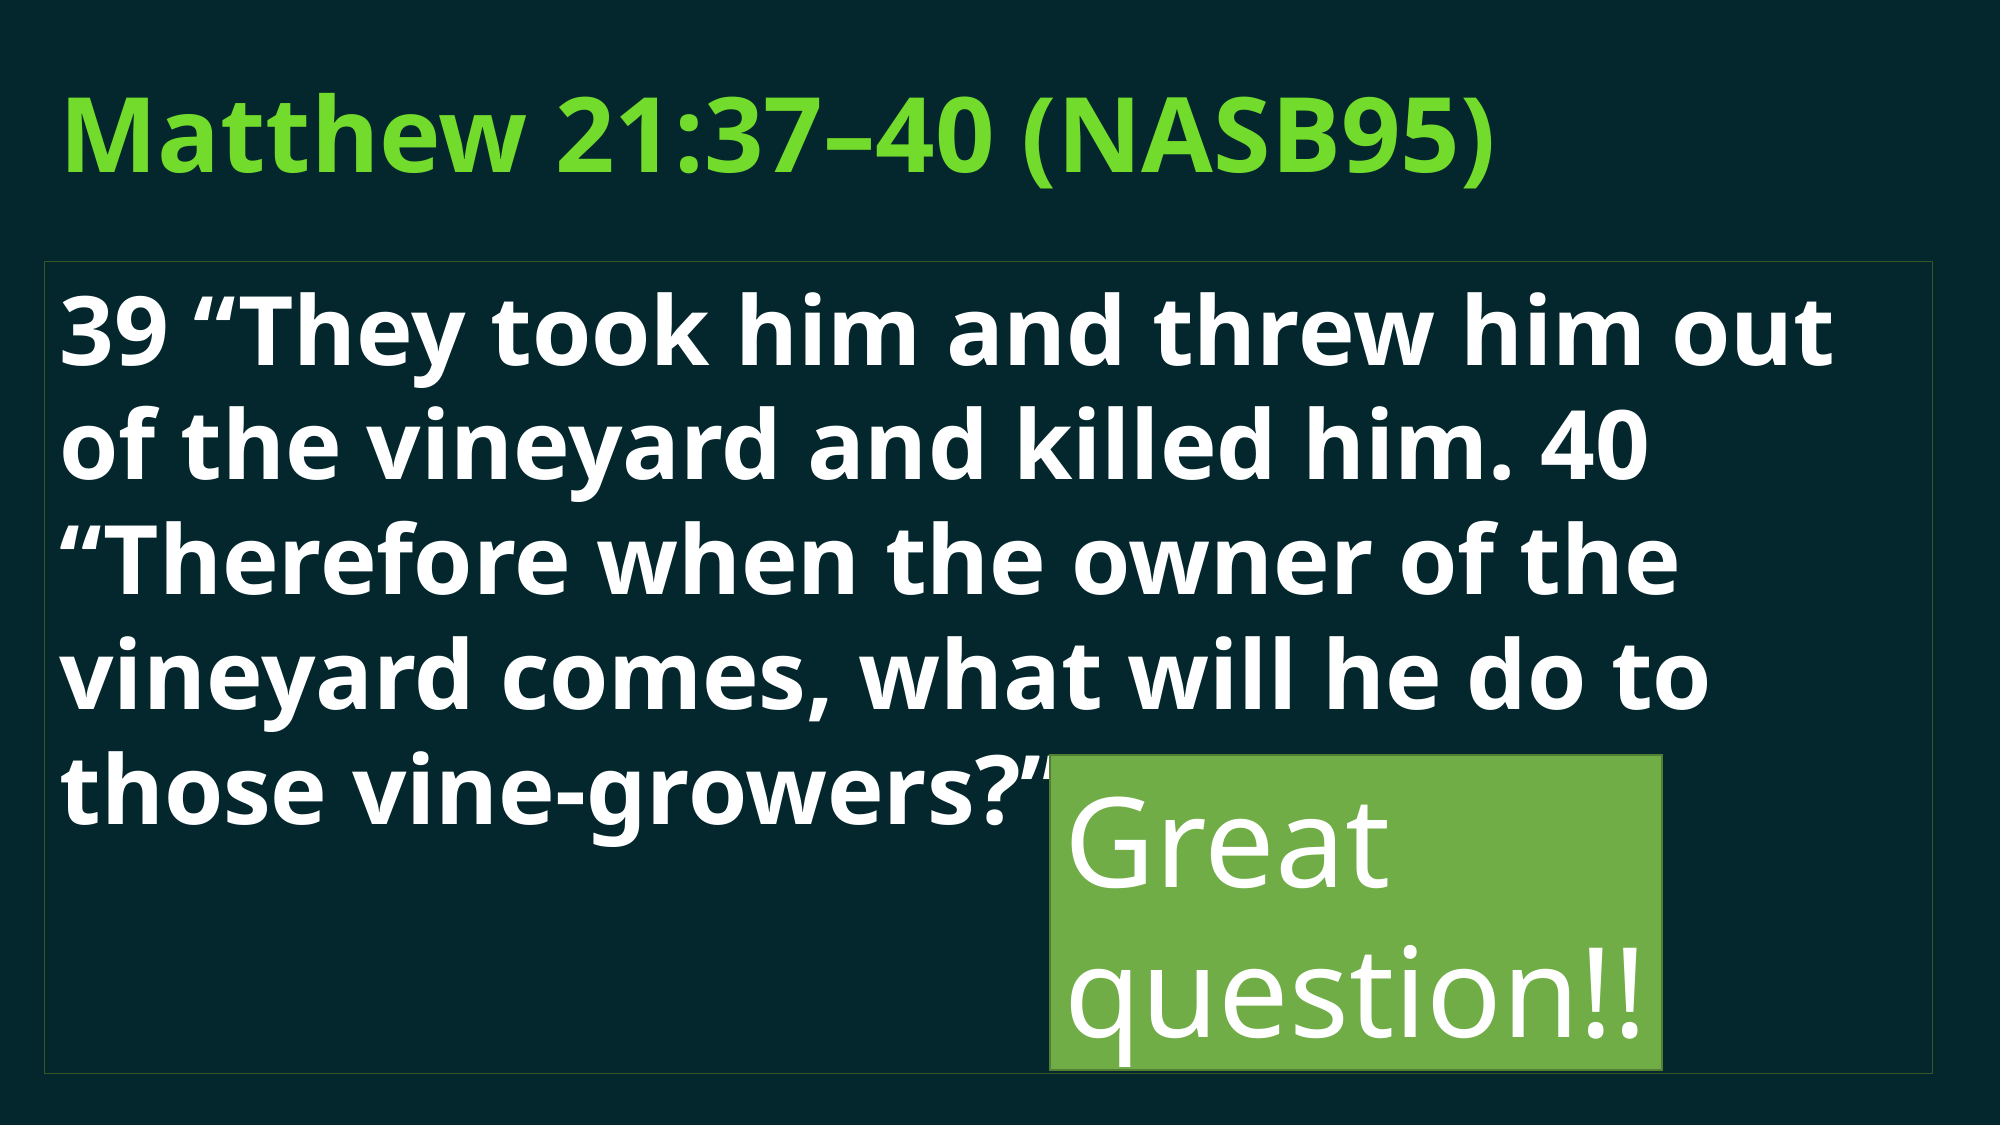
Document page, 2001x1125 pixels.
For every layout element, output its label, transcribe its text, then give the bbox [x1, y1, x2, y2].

text_box Great question!! [1049, 754, 1663, 1071]
title Matthew 21:37–40 (NASB95) [44, 22, 1933, 240]
list 39 “They took him and threw him out of the vineyard and killed him. 40 “Therefore when the owner of the vineyard comes, what will he do to those vine-growers?” [44, 261, 1933, 1074]
